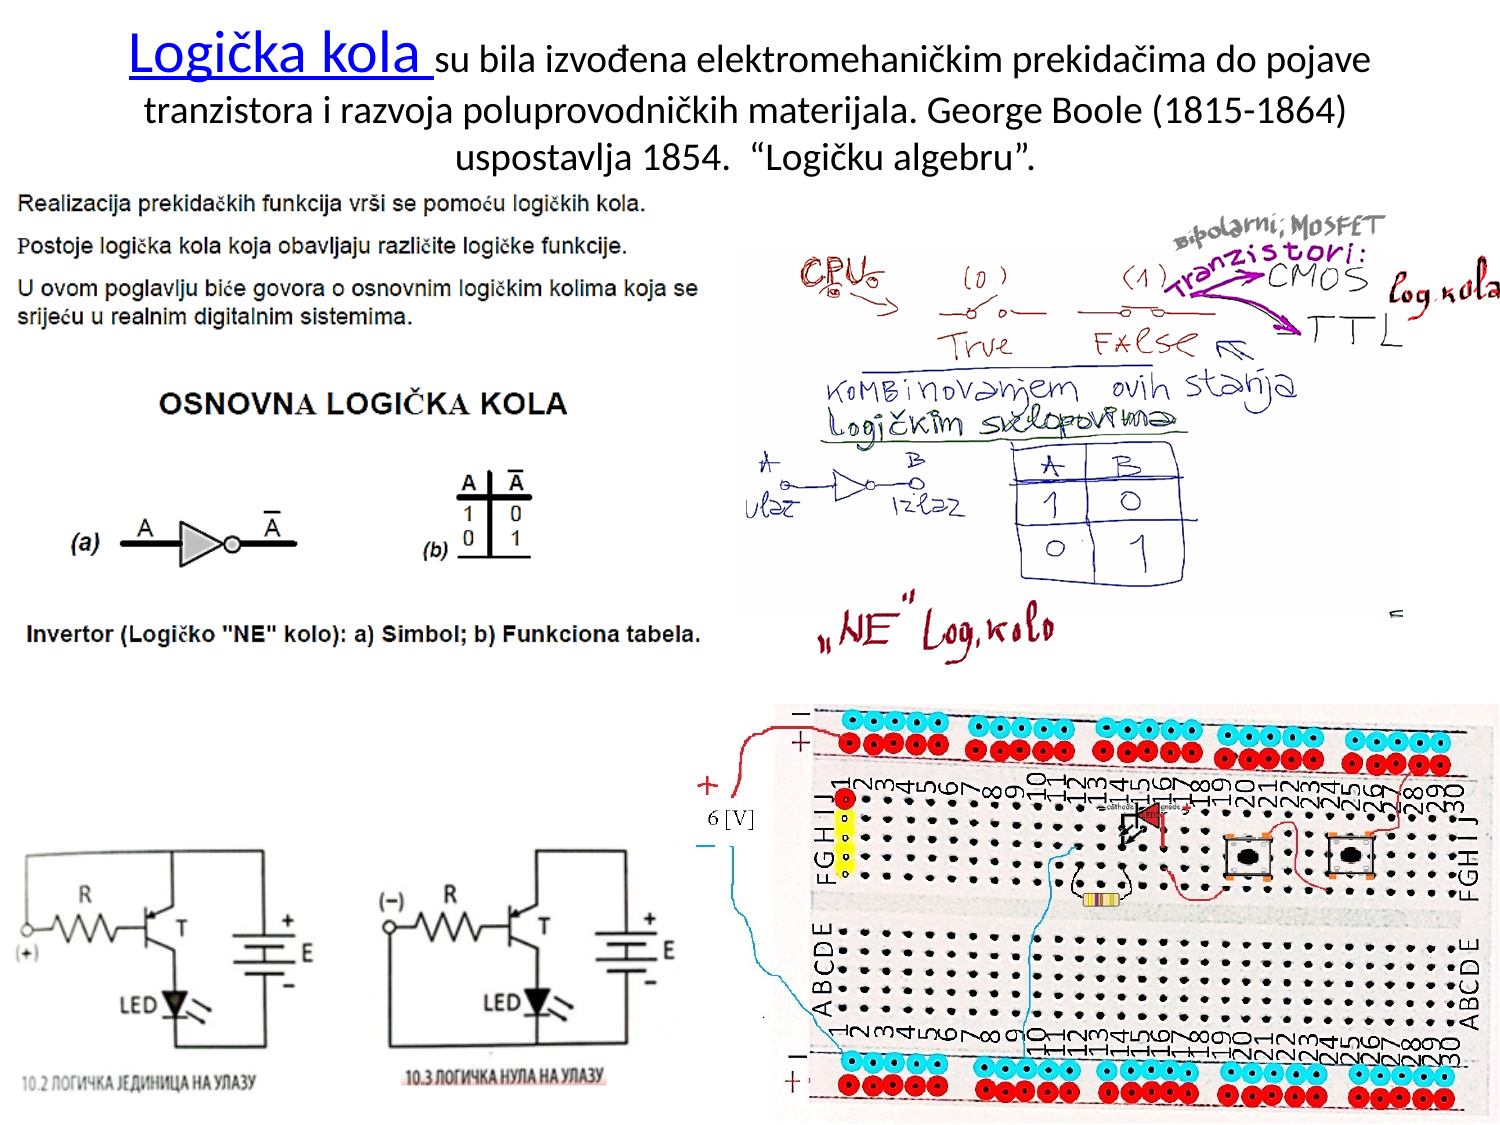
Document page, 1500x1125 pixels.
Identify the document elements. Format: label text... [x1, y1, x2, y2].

picture [1, 174, 730, 673]
text_box Logička kola su bila izvođena elektromehaničkim prekidačima do pojave tranzistora i razvoja poluprovodničkih materijala. George Boole (1815-1864) uspostavlja 1854. “Logičku algebru”. [74, 4, 1425, 184]
picture [1, 186, 1500, 1125]
